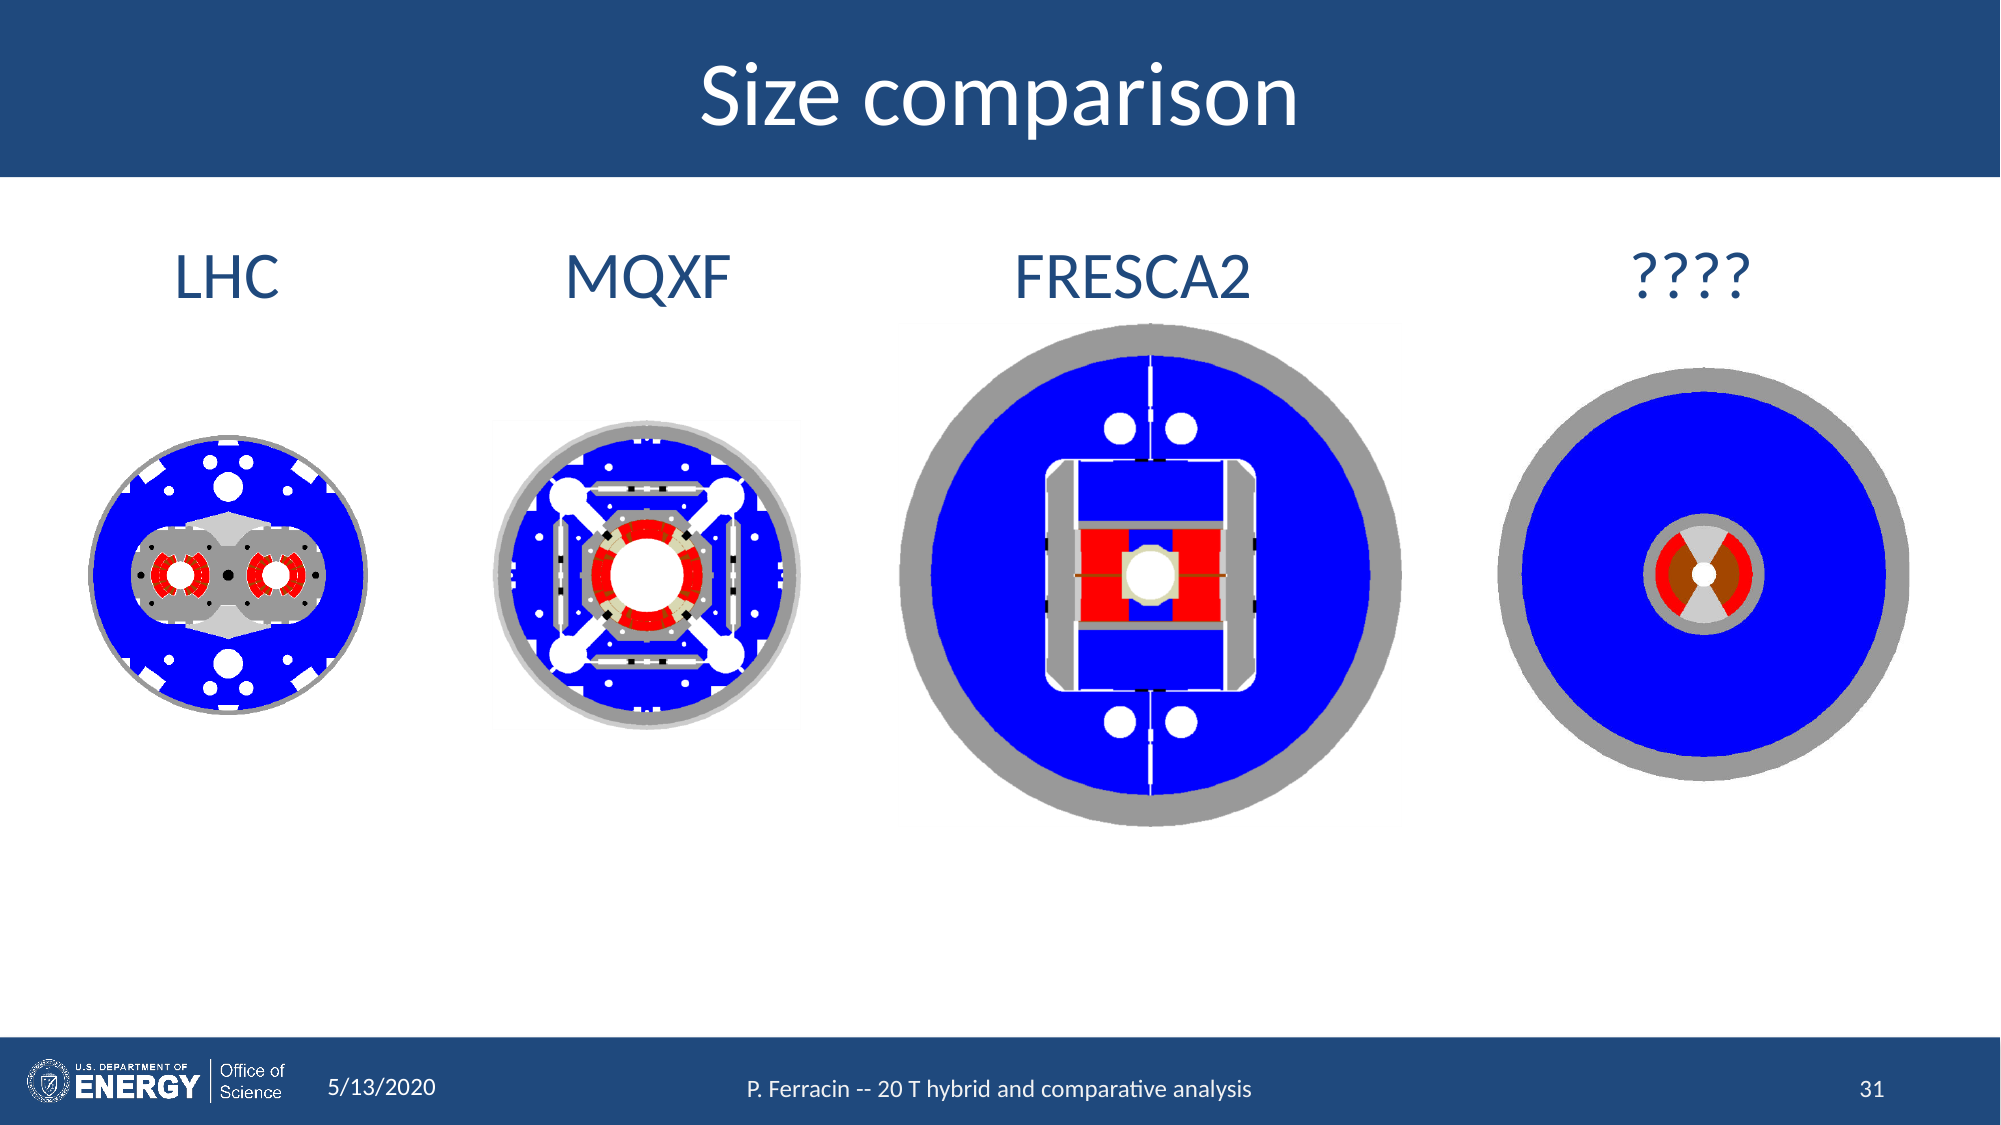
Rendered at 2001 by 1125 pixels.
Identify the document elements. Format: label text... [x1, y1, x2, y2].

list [898, 323, 1402, 828]
footer P. Ferracin -- 20 T hybrid and comparative analysis [562, 1057, 1433, 1118]
picture [27, 1059, 285, 1103]
slide_number 31 [1433, 1057, 1900, 1118]
picture [491, 420, 802, 730]
text_box LHC MQXF FRESCA2 ???? [99, 224, 1900, 986]
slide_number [312, 1055, 567, 1116]
picture [87, 435, 368, 715]
picture [1495, 367, 1910, 784]
title Size comparison [0, 0, 2000, 178]
